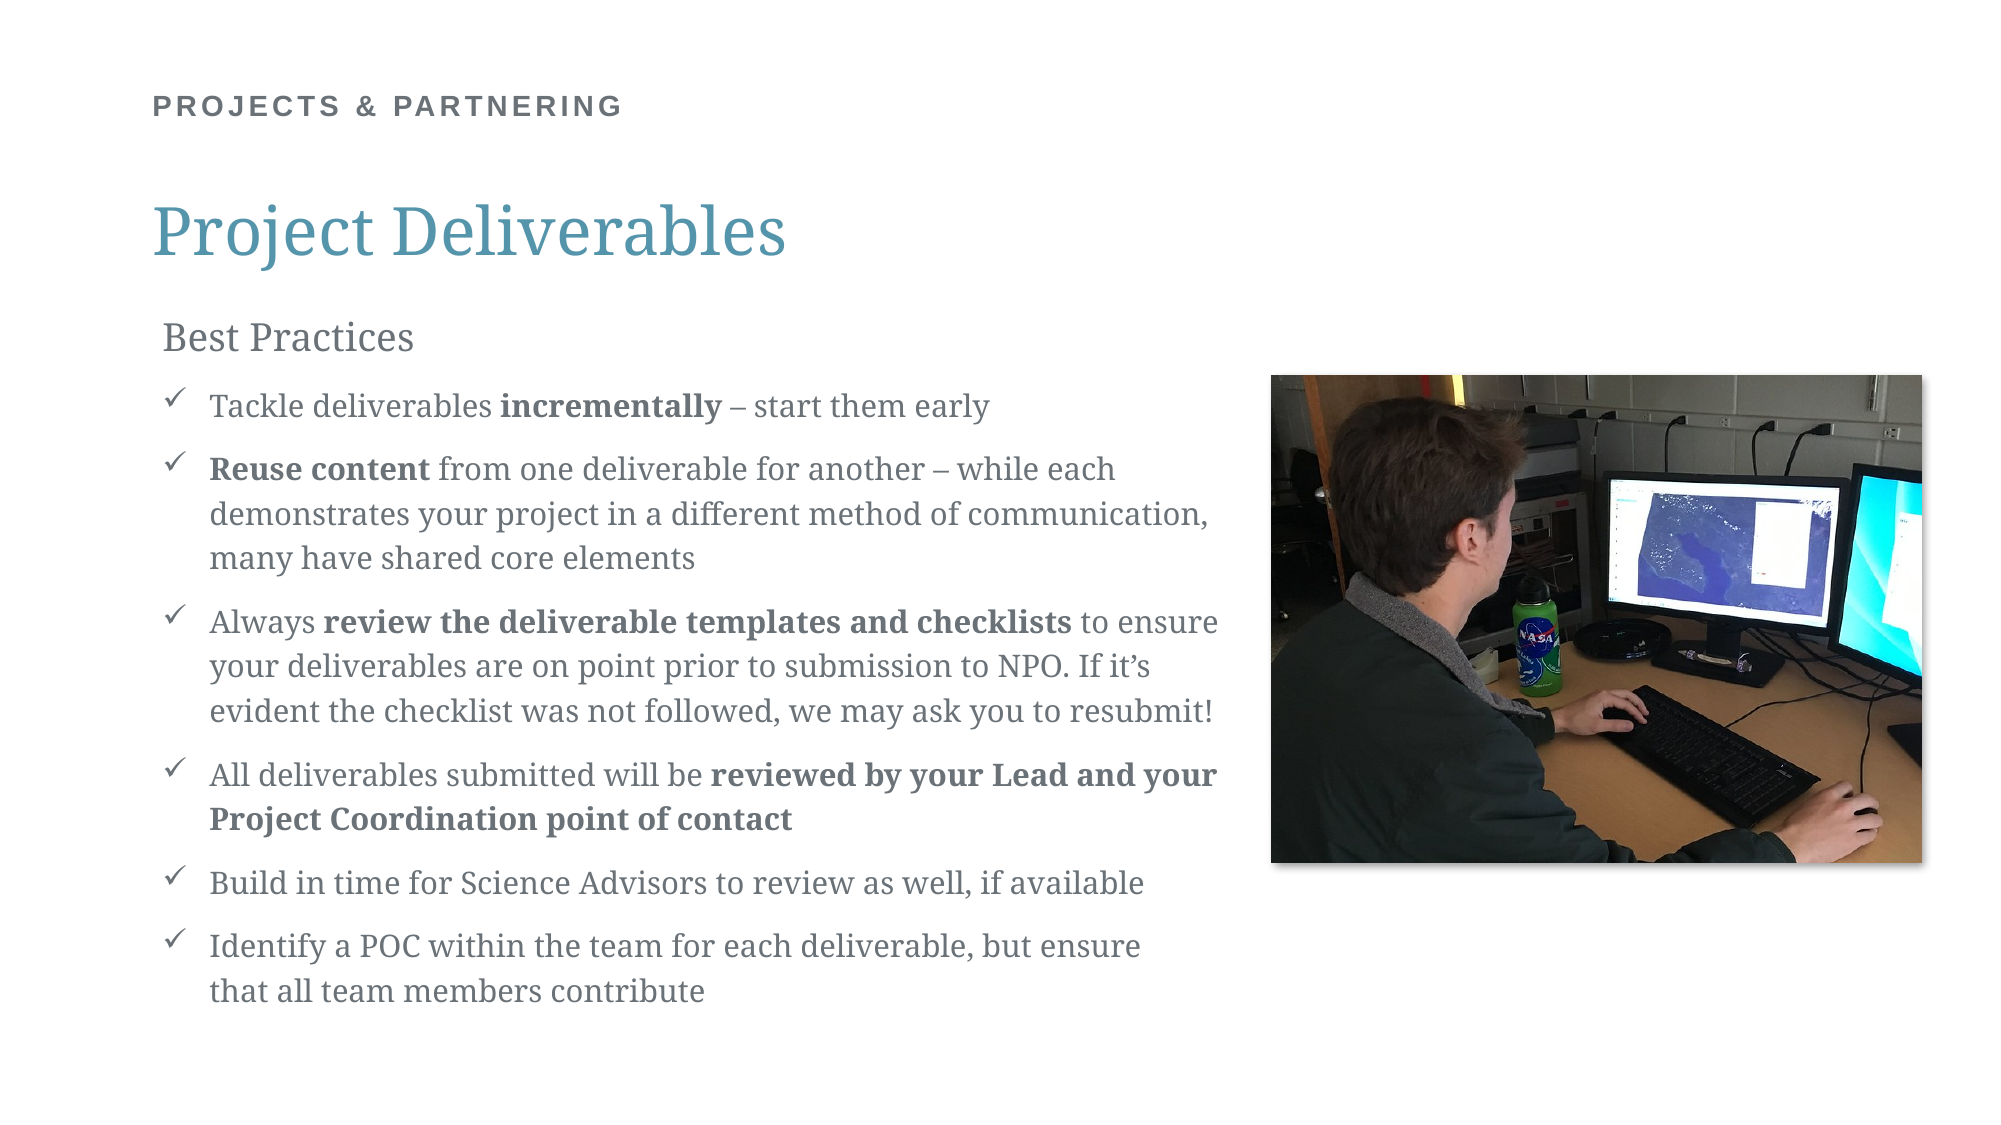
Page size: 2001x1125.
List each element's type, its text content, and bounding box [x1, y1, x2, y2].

picture [1271, 375, 1922, 864]
text_box Best Practices Tackle deliverables incrementally – start them early Reuse content from one deliverable for another – while each demonstrates your project in a different method of communication, many have shared core elements Always review the deliverable templates and checklists to ensure your deliverables are on point prior to submission to NPO. If it’s evident the checklist was not followed, we may ask you to resubmit! All deliverables submitted will be reviewed by your Lead and your Project Coordination point of contact Build in time for Science Advisors to review as well, if available Identify a POC within the team for each deliverable, but ensure that all team members contribute [137, 296, 1250, 1054]
list Project Deliverables [137, 161, 1895, 296]
title PROJECTS & PARTNERING [137, 59, 1863, 154]
